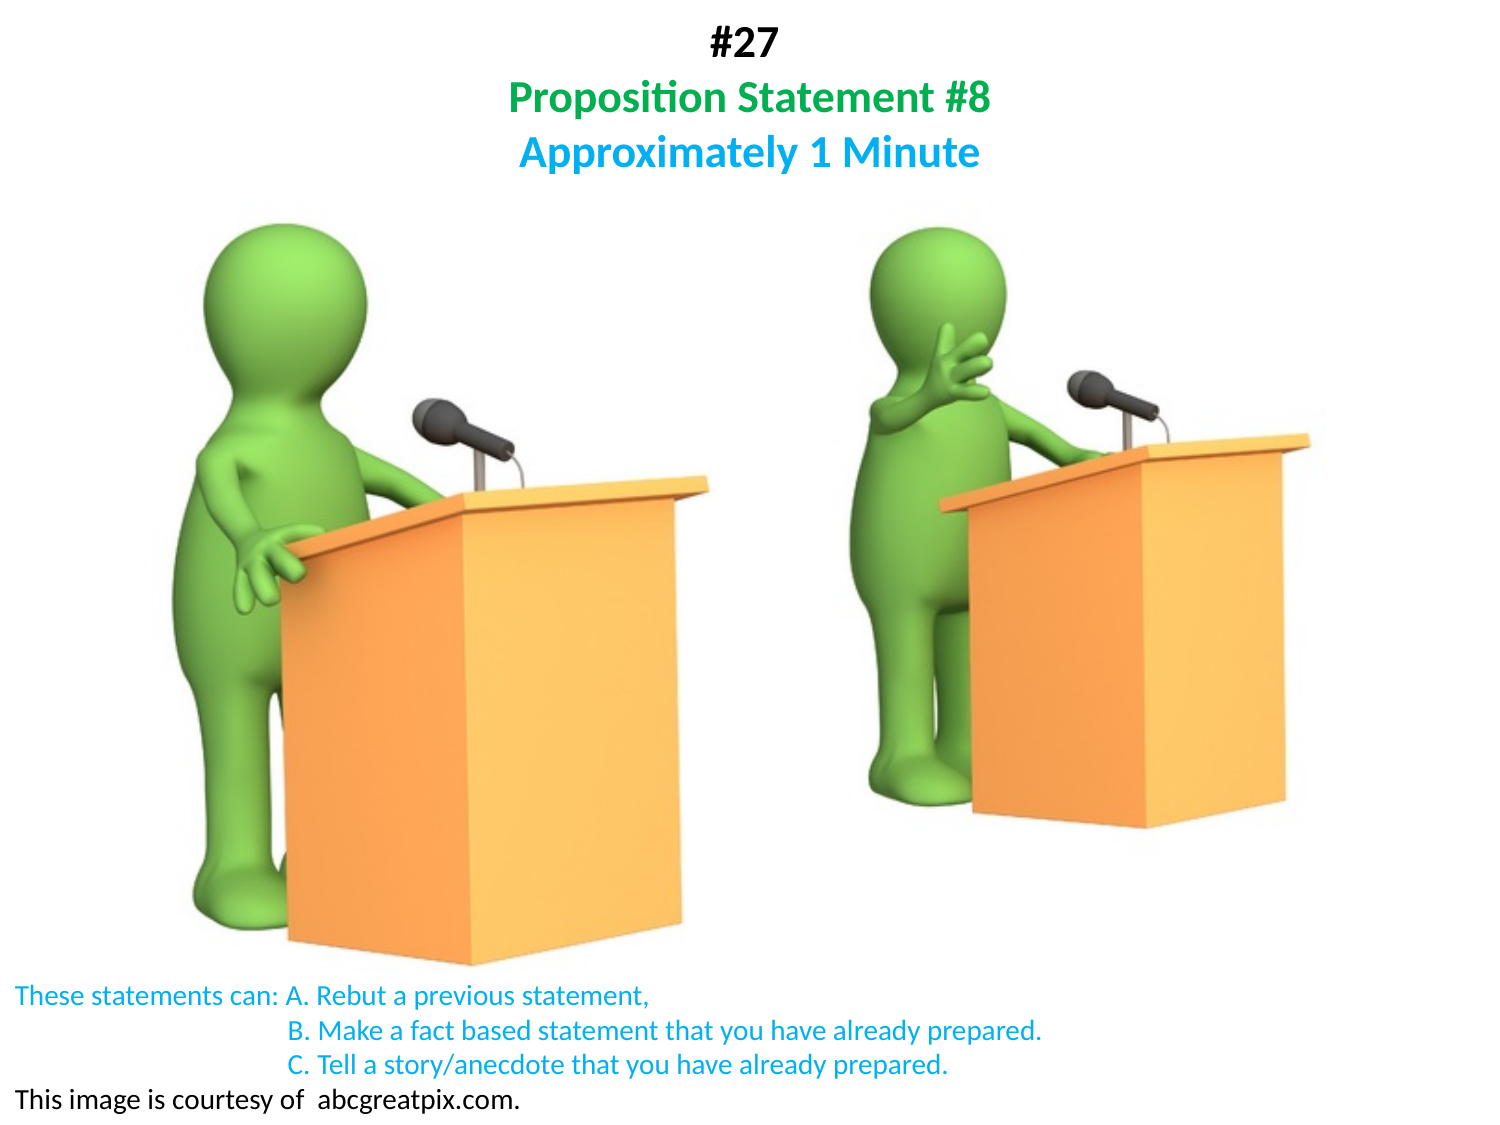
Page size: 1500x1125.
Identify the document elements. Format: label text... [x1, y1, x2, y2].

title #27 Proposition Statement #8 Approximately 1 Minute [0, 0, 1500, 188]
picture [149, 174, 1326, 972]
text_box These statements can: A. Rebut a previous statement, B. Make a fact based statement that you have already prepared. C. Tell a story/anecdote that you have already prepared. This image is courtesy of abcgreatpix.com. [0, 968, 1500, 1123]
